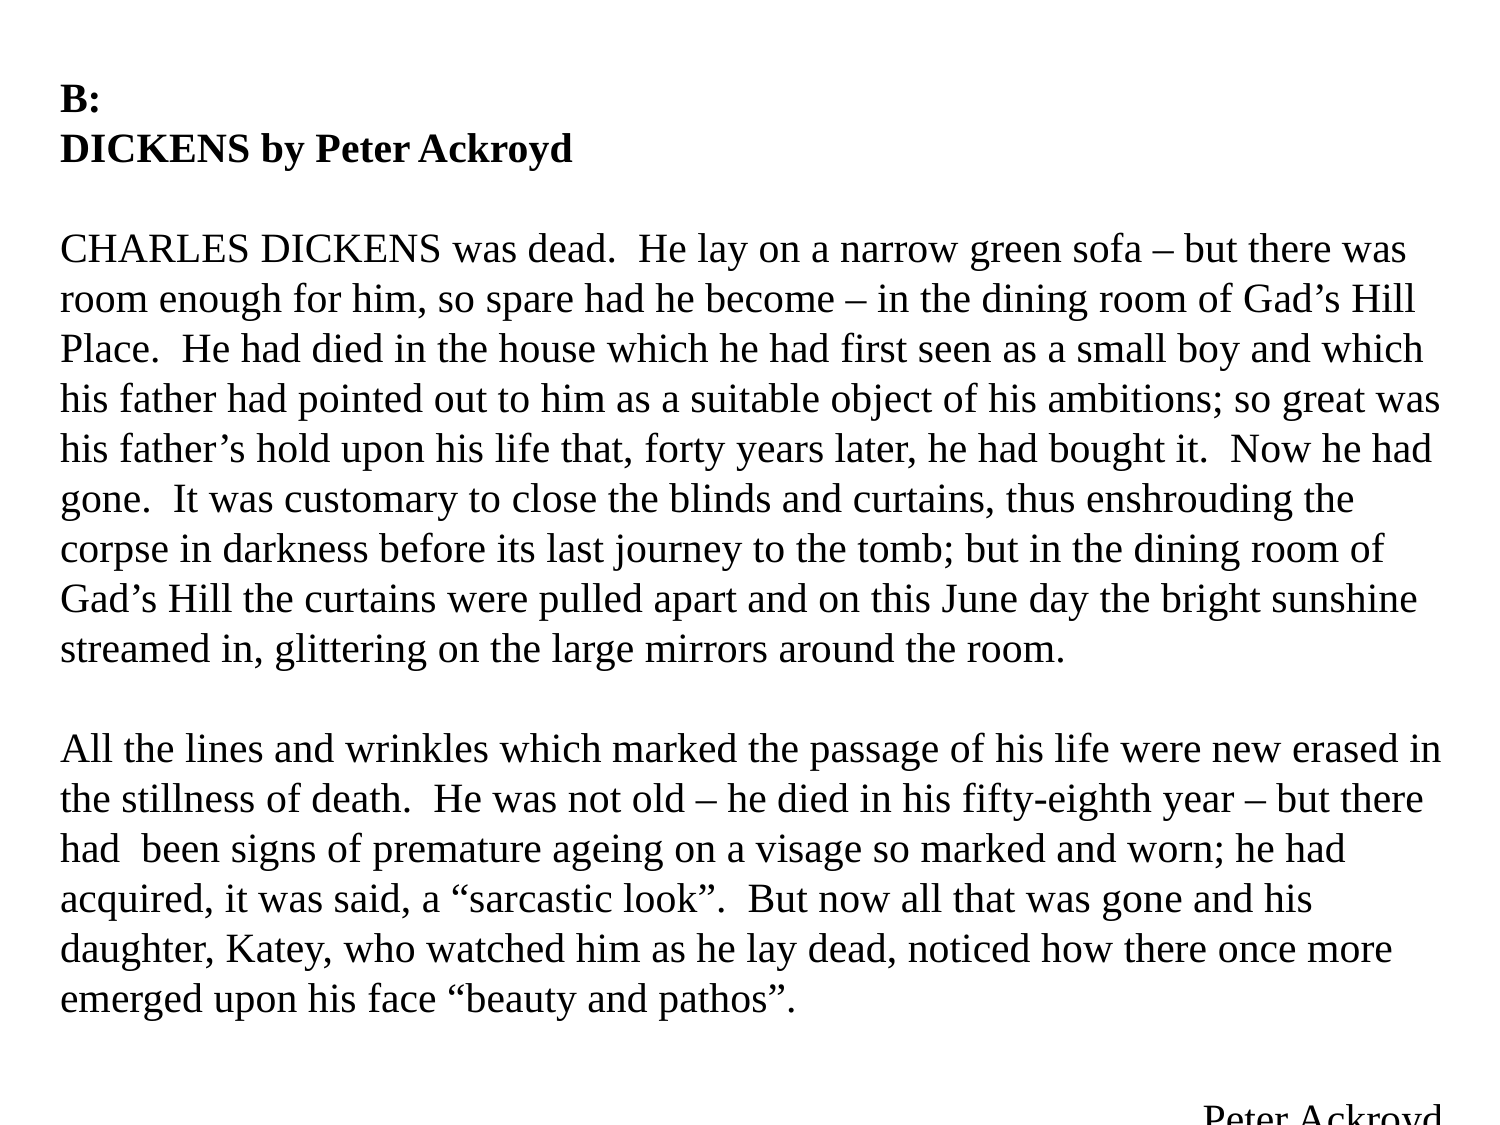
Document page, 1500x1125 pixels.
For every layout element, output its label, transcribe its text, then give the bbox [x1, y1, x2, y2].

text_box B: DICKENS by Peter Ackroyd CHARLES DICKENS was dead. He lay on a narrow green sofa – but there was room enough for him, so spare had he become – in the dining room of Gad’s Hill Place. He had died in the house which he had first seen as a small boy and which his father had pointed out to him as a suitable object of his ambitions; so great was his father’s hold upon his life that, forty years later, he had bought it. Now he had gone. It was customary to close the blinds and curtains, thus enshrouding the corpse in darkness before its last journey to the tomb; but in the dining room of Gad’s Hill the curtains were pulled apart and on this June day the bright sunshine streamed in, glittering on the large mirrors around the room. All the lines and wrinkles which marked the passage of his life were new erased in the stillness of death. He was not old – he died in his fifty-eighth year – but there had been signs of premature ageing on a visage so marked and worn; he had acquired, it was said, a “sarcastic look”. But now all that was gone and his daughter, Katey, who watched him as he lay dead, noticed how there once more emerged upon his face “beauty and pathos”. Peter Ackroyd [45, 62, 1459, 1125]
